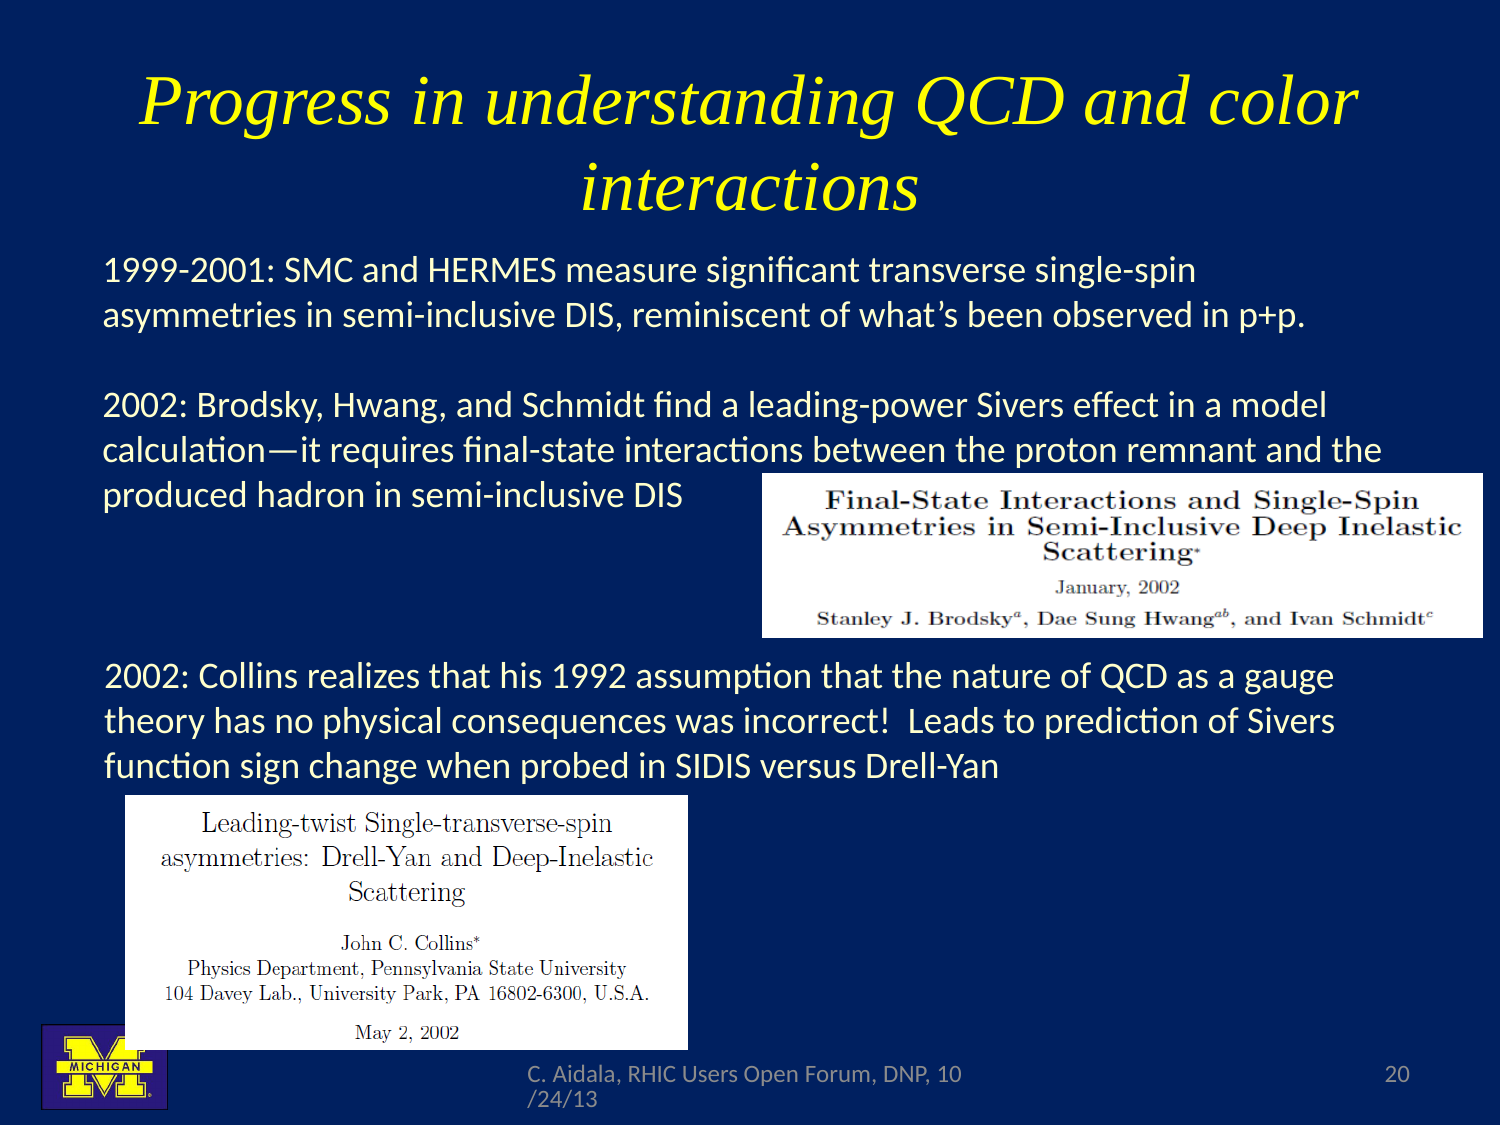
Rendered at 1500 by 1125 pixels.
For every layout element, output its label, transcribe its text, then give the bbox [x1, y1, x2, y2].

footer C. Aidala, RHIC Users Open Forum, DNP, 10/24/13 [512, 1042, 988, 1103]
text_box 1999-2001: SMC and HERMES measure significant transverse single-spin asymmetries in semi-inclusive DIS, reminiscent of what’s been observed in p+p. 2002: Brodsky, Hwang, and Schmidt find a leading-power Sivers effect in a model calculation—it requires final-state interactions between the proton remnant and the produced hadron in semi-inclusive DIS [87, 237, 1400, 522]
picture [41, 795, 688, 1110]
slide_number 20 [1074, 1042, 1425, 1103]
title Progress in understanding QCD and color interactions [75, 45, 1425, 233]
text_box 2002: Collins realizes that his 1992 assumption that the nature of QCD as a gauge theory has no physical consequences was incorrect! Leads to prediction of Sivers function sign change when probed in SIDIS versus Drell-Yan [89, 643, 1402, 794]
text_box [762, 472, 1484, 638]
